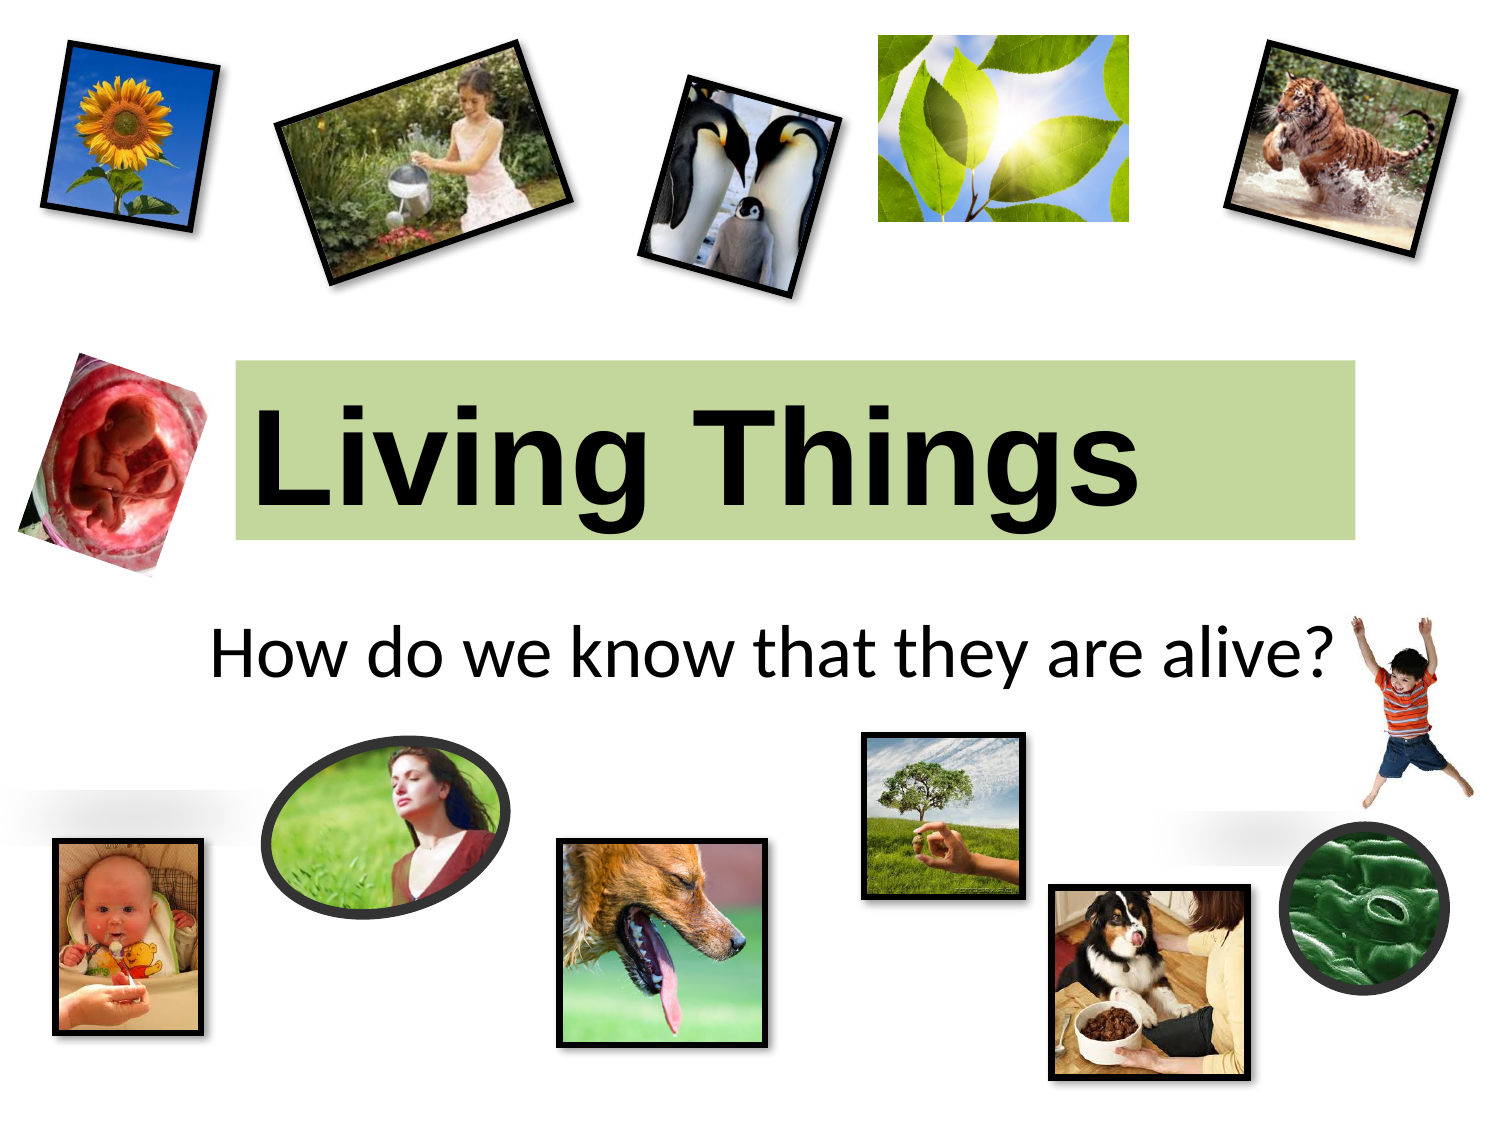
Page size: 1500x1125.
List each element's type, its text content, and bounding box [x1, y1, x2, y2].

picture [866, 737, 1020, 895]
picture [18, 353, 213, 577]
picture [263, 743, 508, 912]
picture [48, 48, 213, 225]
picture [878, 34, 1129, 222]
picture [1054, 890, 1245, 1075]
picture [562, 843, 763, 1042]
picture [58, 843, 199, 1031]
text_box Living Things [235, 360, 1356, 541]
picture [1283, 826, 1445, 991]
text_box How do we know that they are alive? [195, 594, 1353, 700]
picture [645, 83, 834, 290]
picture [1231, 48, 1450, 250]
picture [283, 48, 565, 277]
picture [1345, 611, 1479, 813]
